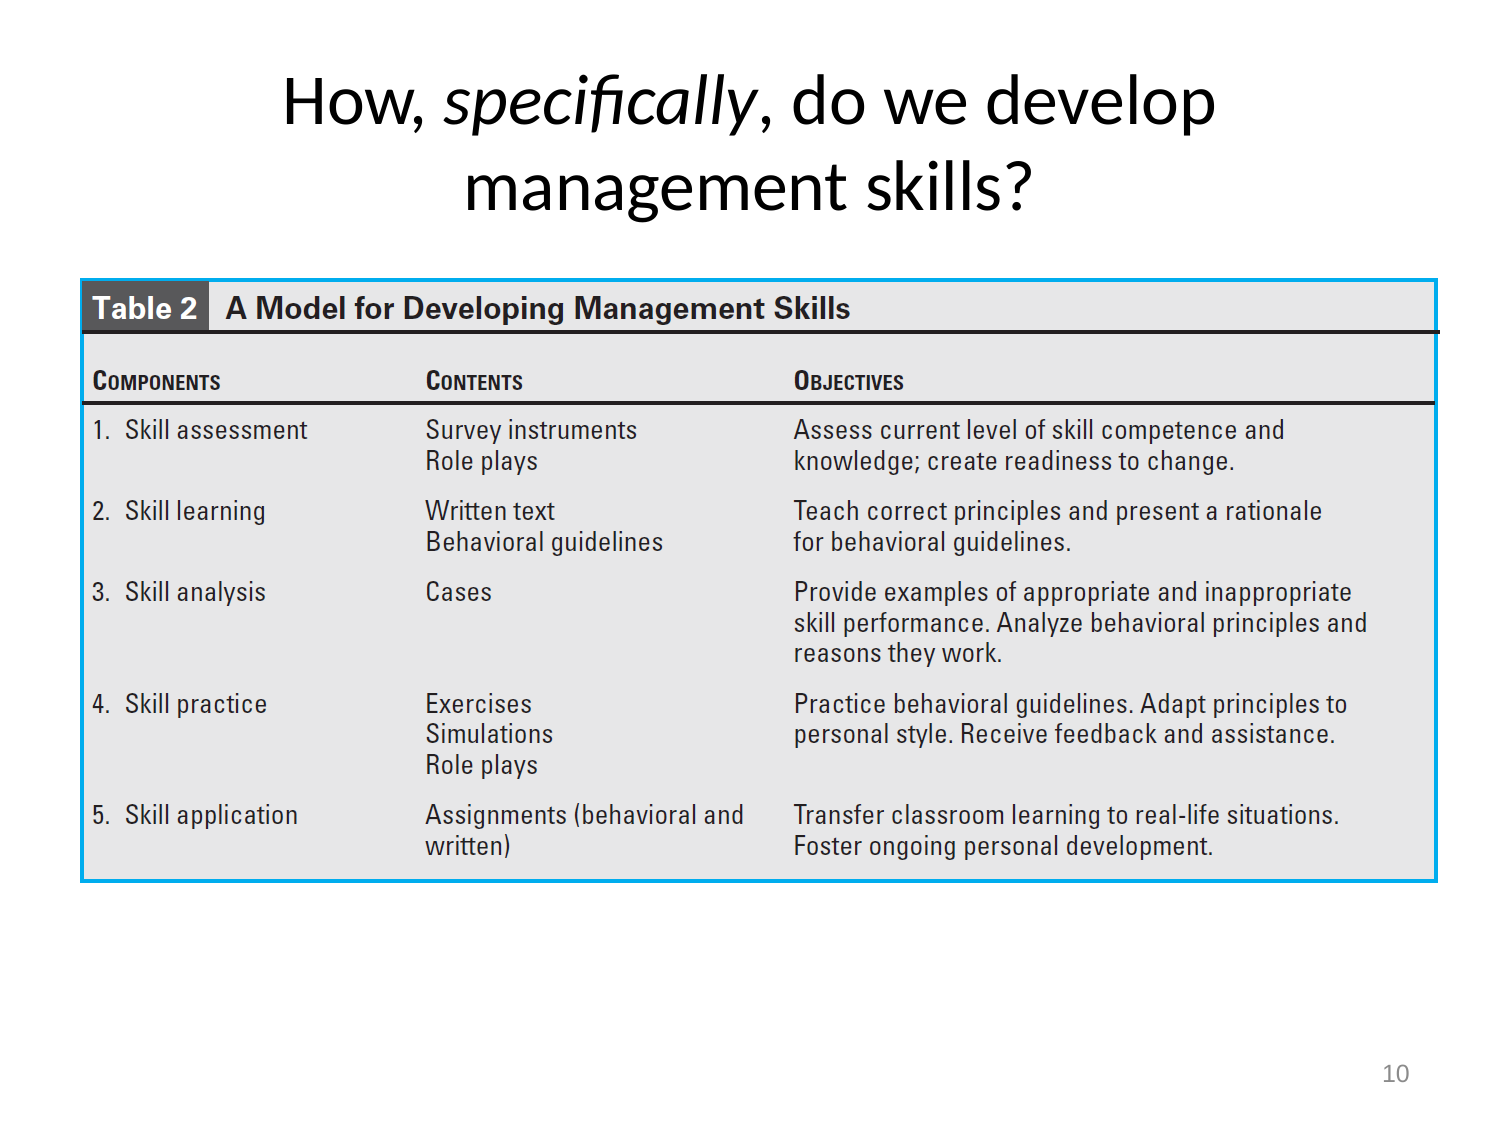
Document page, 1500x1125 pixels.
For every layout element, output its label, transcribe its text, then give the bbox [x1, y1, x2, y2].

picture [74, 274, 1443, 888]
title How, specifically, do we develop management skills? [75, 45, 1425, 233]
slide_number 10 [1074, 1042, 1425, 1103]
